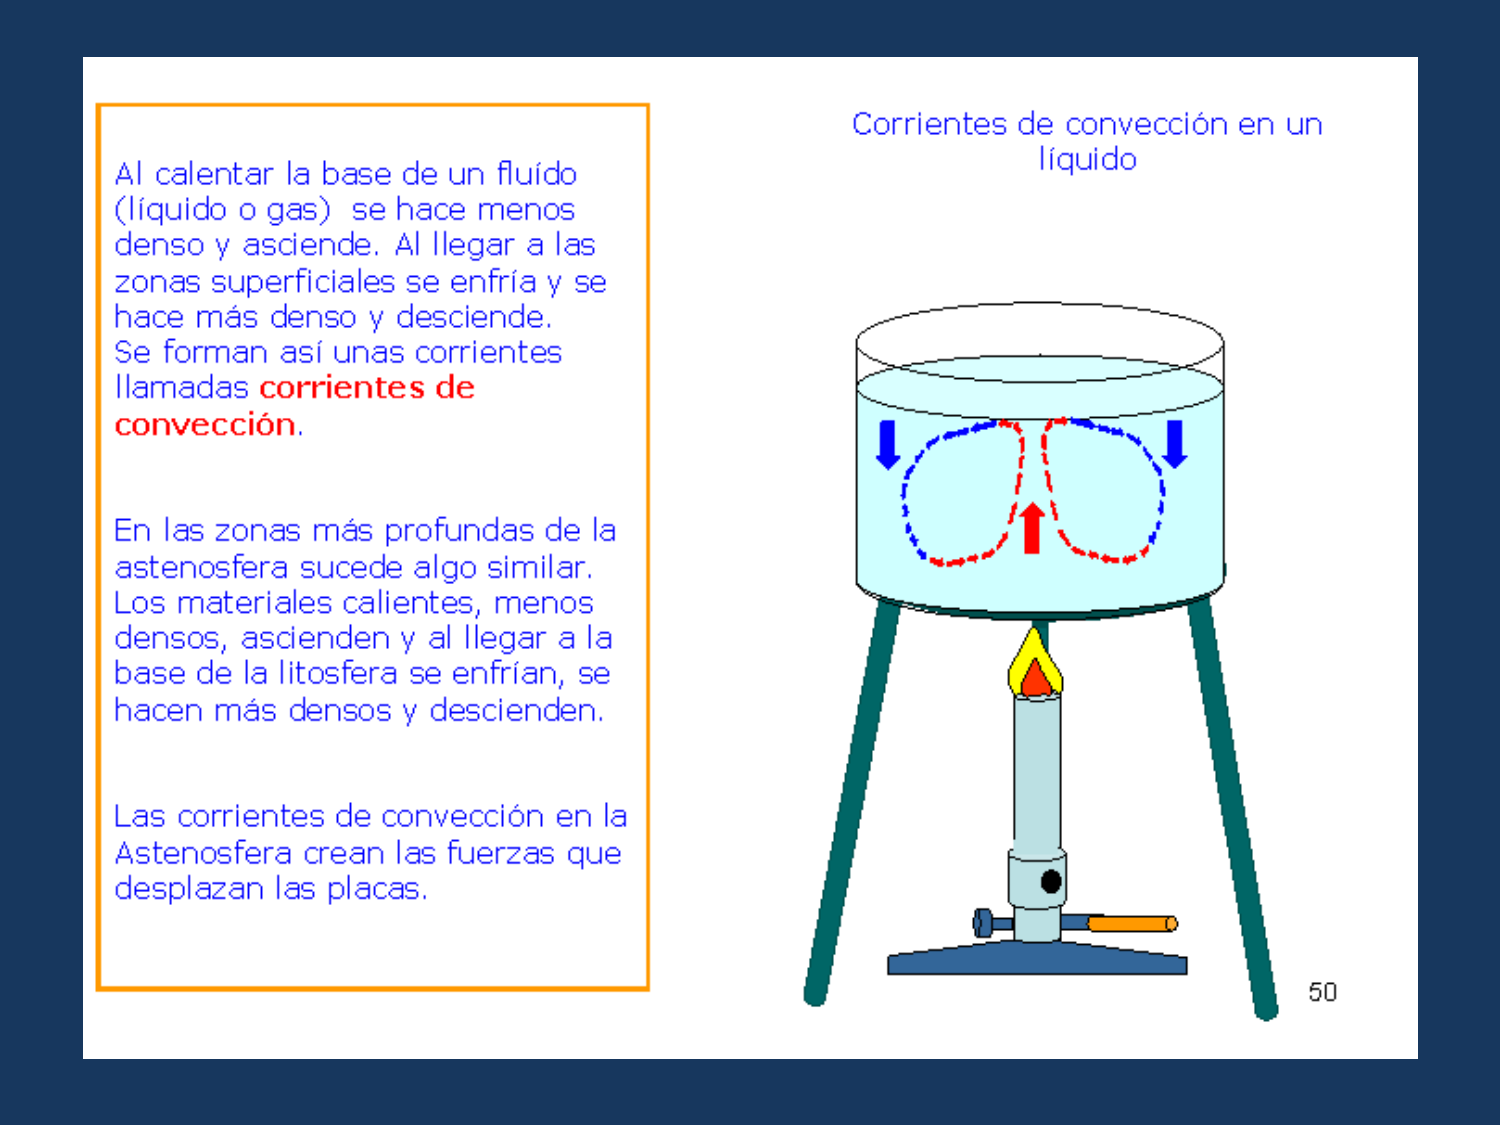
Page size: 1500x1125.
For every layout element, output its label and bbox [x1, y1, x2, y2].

picture [83, 57, 1419, 1059]
